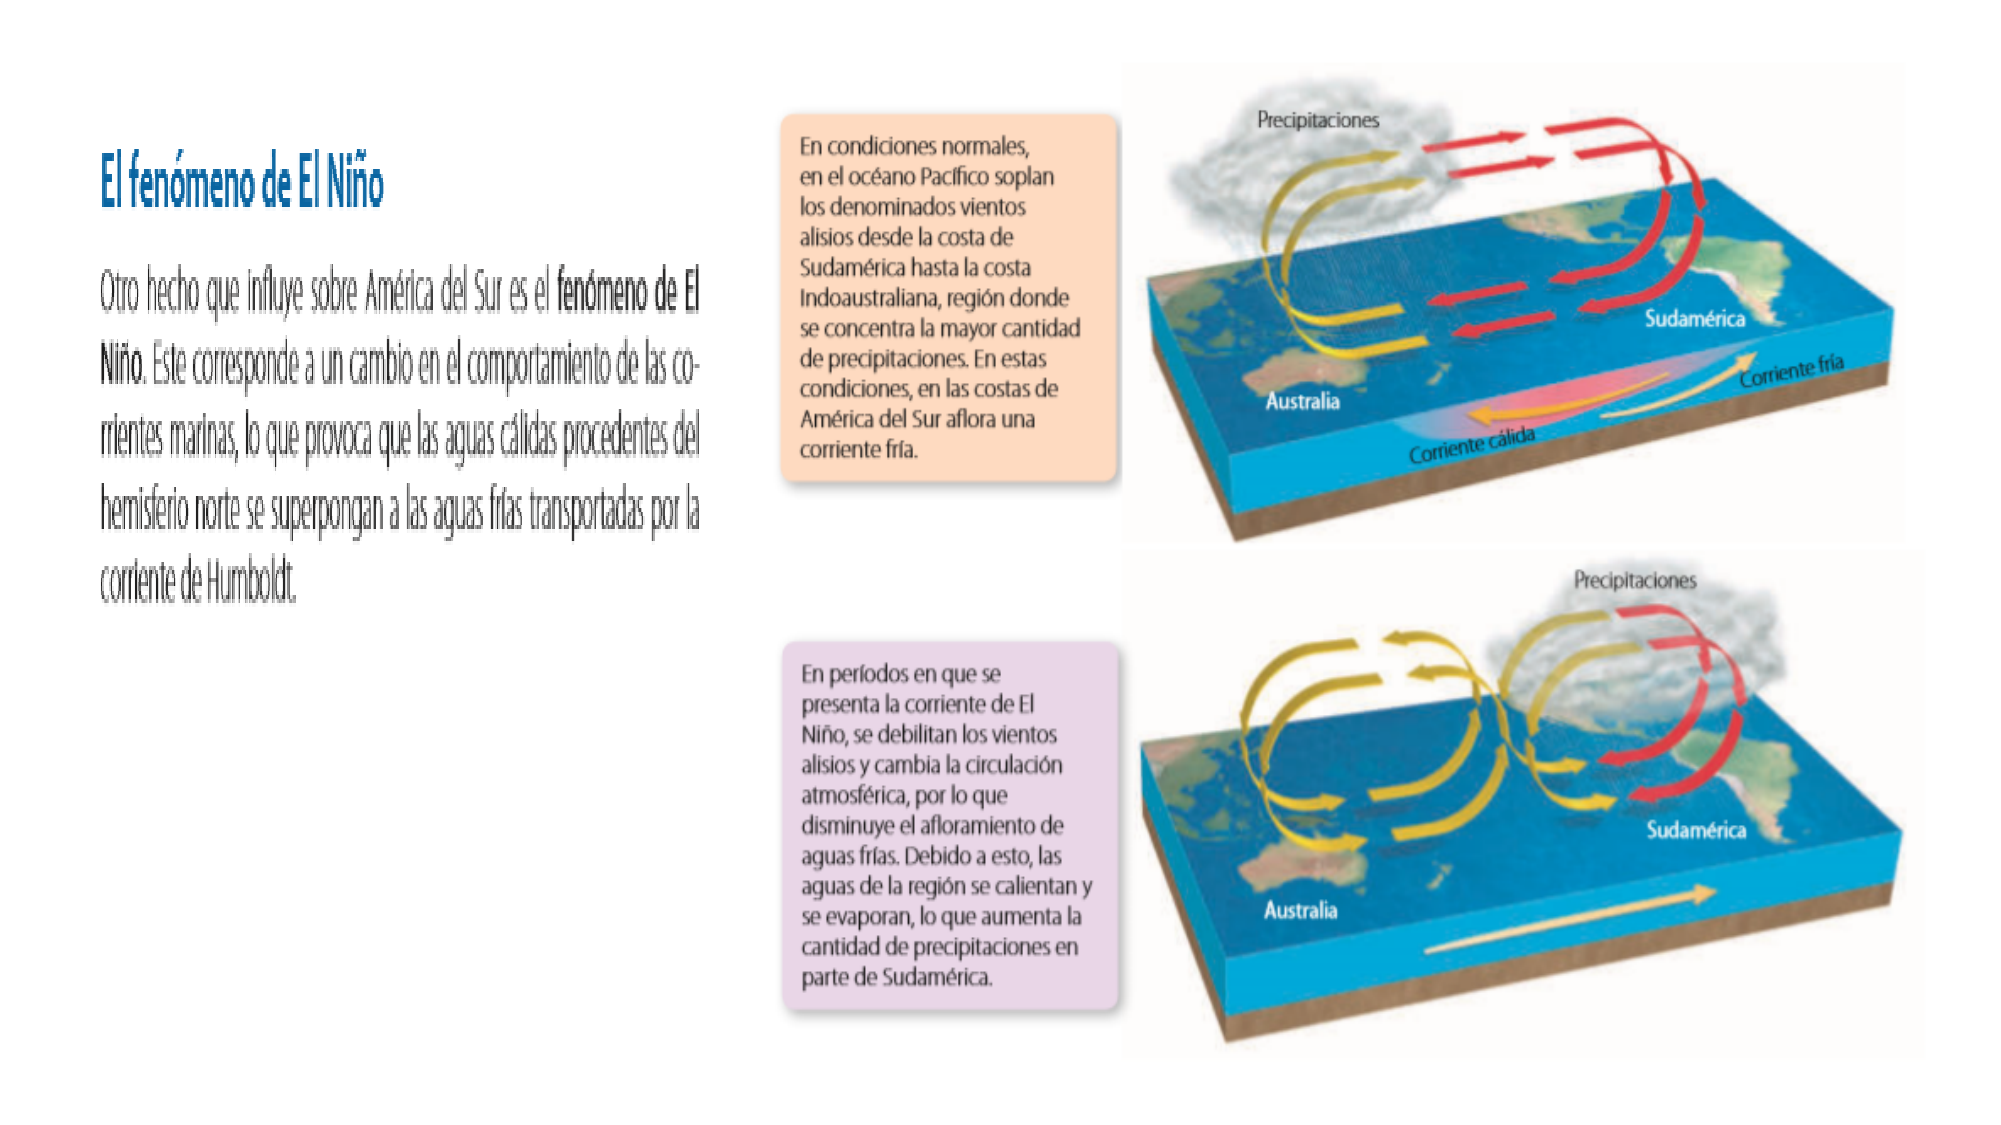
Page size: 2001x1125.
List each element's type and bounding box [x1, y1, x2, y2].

picture [90, 61, 1931, 1064]
